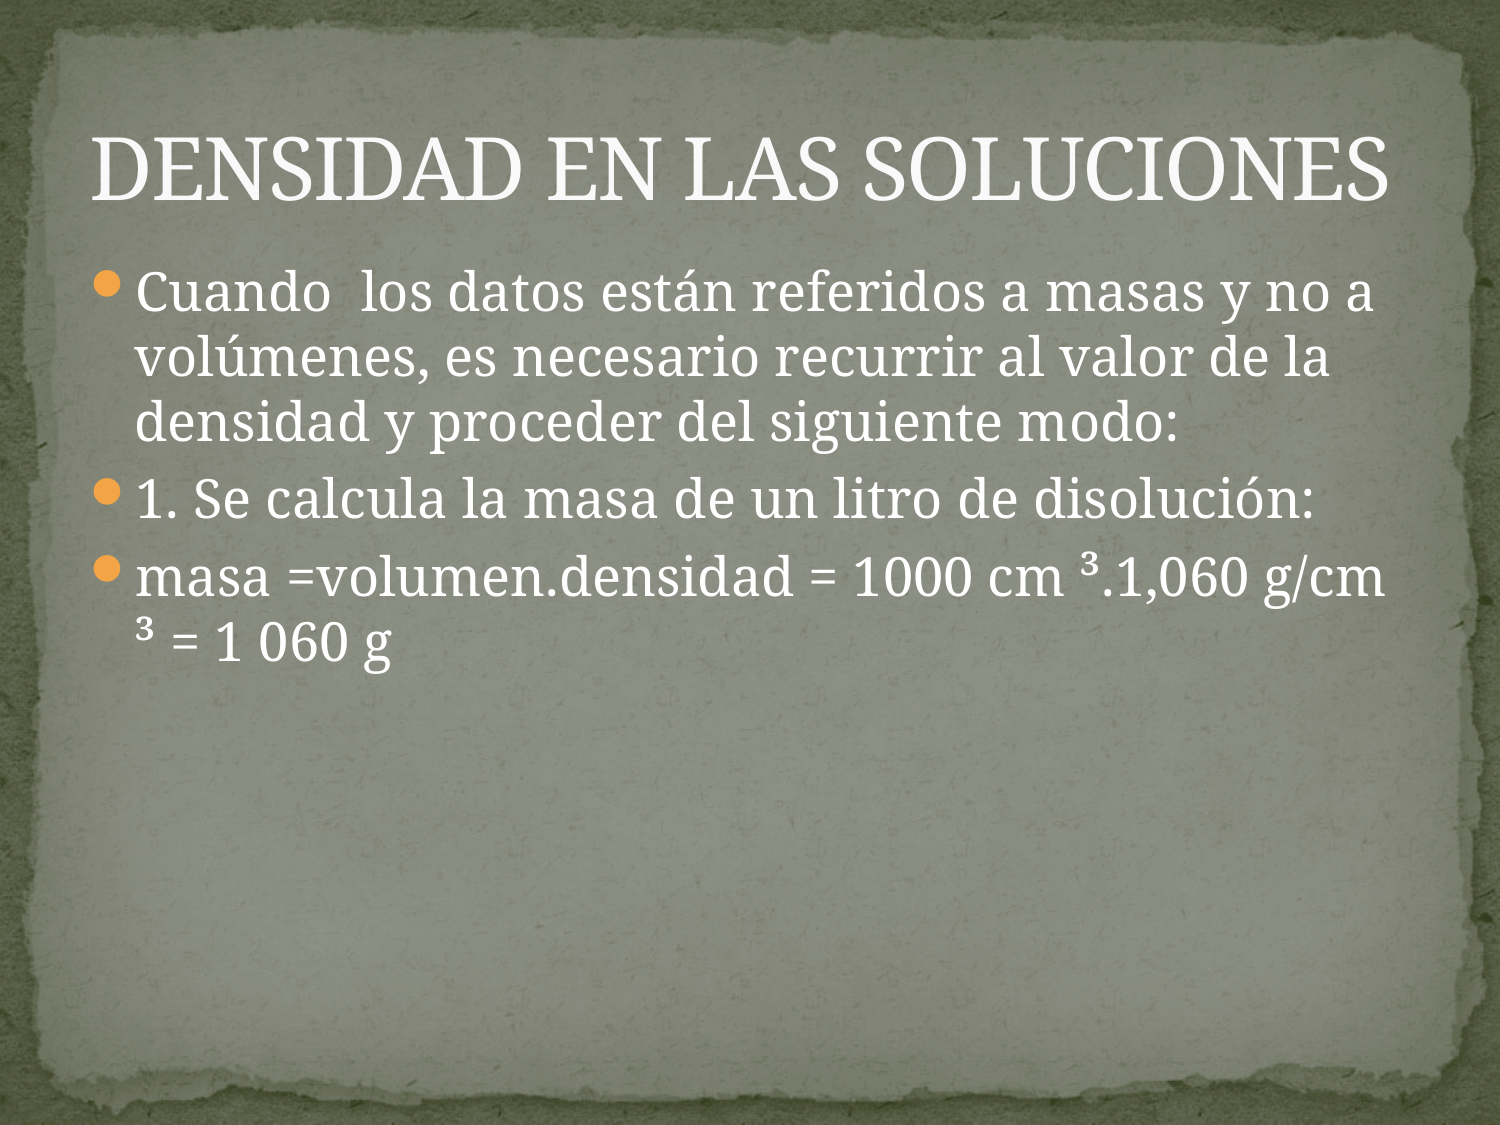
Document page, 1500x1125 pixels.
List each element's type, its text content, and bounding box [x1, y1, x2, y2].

list Cuando los datos están referidos a masas y no a volúmenes, es necesario recurrir al valor de la densidad y proceder del siguiente modo: 1. Se calcula la masa de un litro de disolución: masa =volumen.densidad = 1000 cm ³.1,060 g/cm ³ = 1 060 g [75, 249, 1425, 1000]
title DENSIDAD EN LAS SOLUCIONES [74, 24, 1425, 225]
